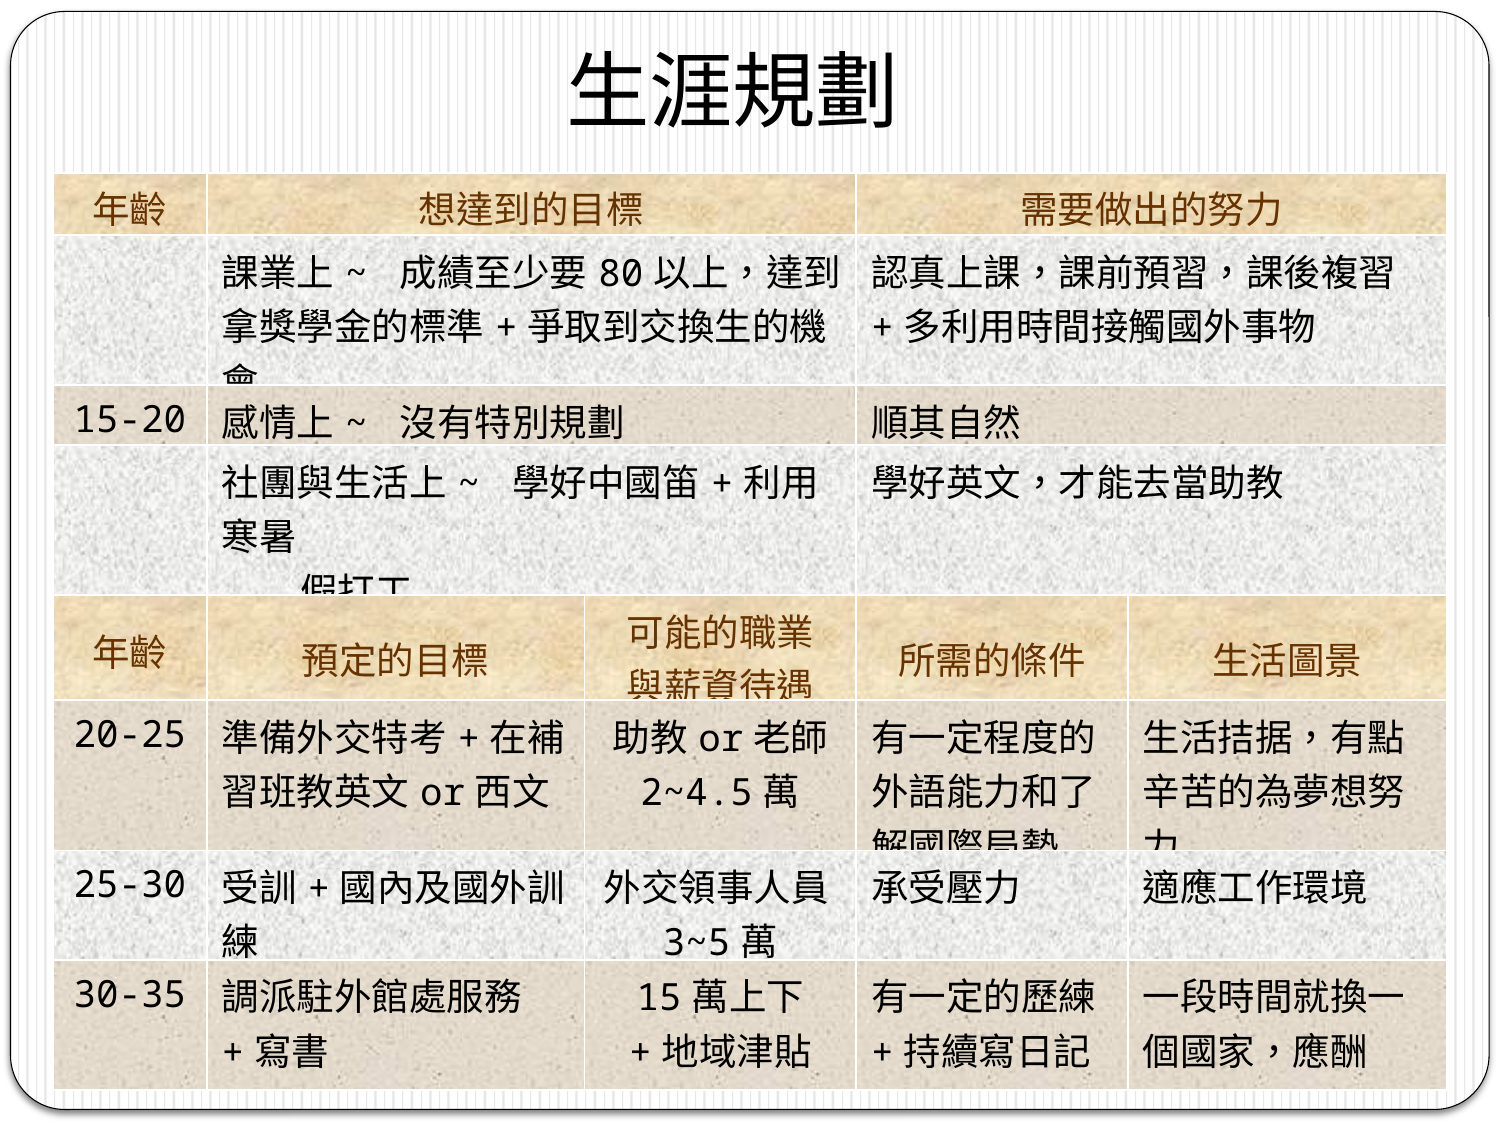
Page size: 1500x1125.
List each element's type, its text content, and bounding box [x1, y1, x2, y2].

table_header 需要做出的努力 [857, 174, 1446, 234]
table_cell 生活拮据，有點辛苦的為夢想努力 [1129, 701, 1446, 850]
table_cell 準備外交特考+在補習班教英文or西文 [208, 701, 584, 850]
table_cell 調派駐外館處服務+寫書 [208, 961, 584, 1089]
table_cell 預定的目標 [208, 596, 584, 699]
table_cell [54, 236, 206, 384]
table_cell 學好英文，才能去當助教 [857, 446, 1446, 594]
table_cell 15萬上下 +地域津貼 [585, 961, 855, 1089]
table_cell 受訓+國內及國外訓練 [208, 851, 584, 959]
table_cell 外交領事人員 3~5萬 [585, 851, 855, 959]
table_cell 助教or老師 2~4.5萬 [585, 701, 855, 850]
table_cell 25-30 [54, 851, 206, 959]
table_cell 15-20 [54, 386, 206, 444]
table_cell 有一定的歷練+持續寫日記 [857, 961, 1127, 1089]
table_header 想達到的目標 [208, 174, 855, 234]
table_cell 可能的職業 與薪資待遇 [585, 596, 855, 699]
table_cell 20-25 [54, 701, 206, 850]
table_cell 認真上課，課前預習，課後複習+多利用時間接觸國外事物 [857, 236, 1446, 384]
table_cell 社團與生活上~ 學好中國笛+利用寒暑 假打工 [208, 446, 855, 594]
table_cell 順其自然 [857, 386, 1446, 444]
table_cell 有一定程度的外語能力和了解國際局勢 [857, 701, 1127, 850]
table_cell 生活圖景 [1129, 596, 1446, 699]
table_cell 感情上~ 沒有特別規劃 [208, 386, 855, 444]
table_cell 承受壓力 [857, 851, 1127, 959]
table_cell 所需的條件 [857, 596, 1127, 699]
table_cell 課業上~ 成績至少要80以上，達到拿獎學金的標準+爭取到交換生的機會 [208, 236, 855, 384]
table_header 年齡 [54, 174, 206, 234]
table_cell 適應工作環境 [1129, 851, 1446, 959]
table_cell 一段時間就換一個國家，應酬 [1129, 961, 1446, 1089]
table_cell [54, 446, 206, 594]
table_cell 年齡 [54, 596, 206, 699]
text_box 生涯規劃 [551, 30, 914, 146]
table_cell 30-35 [54, 961, 206, 1089]
